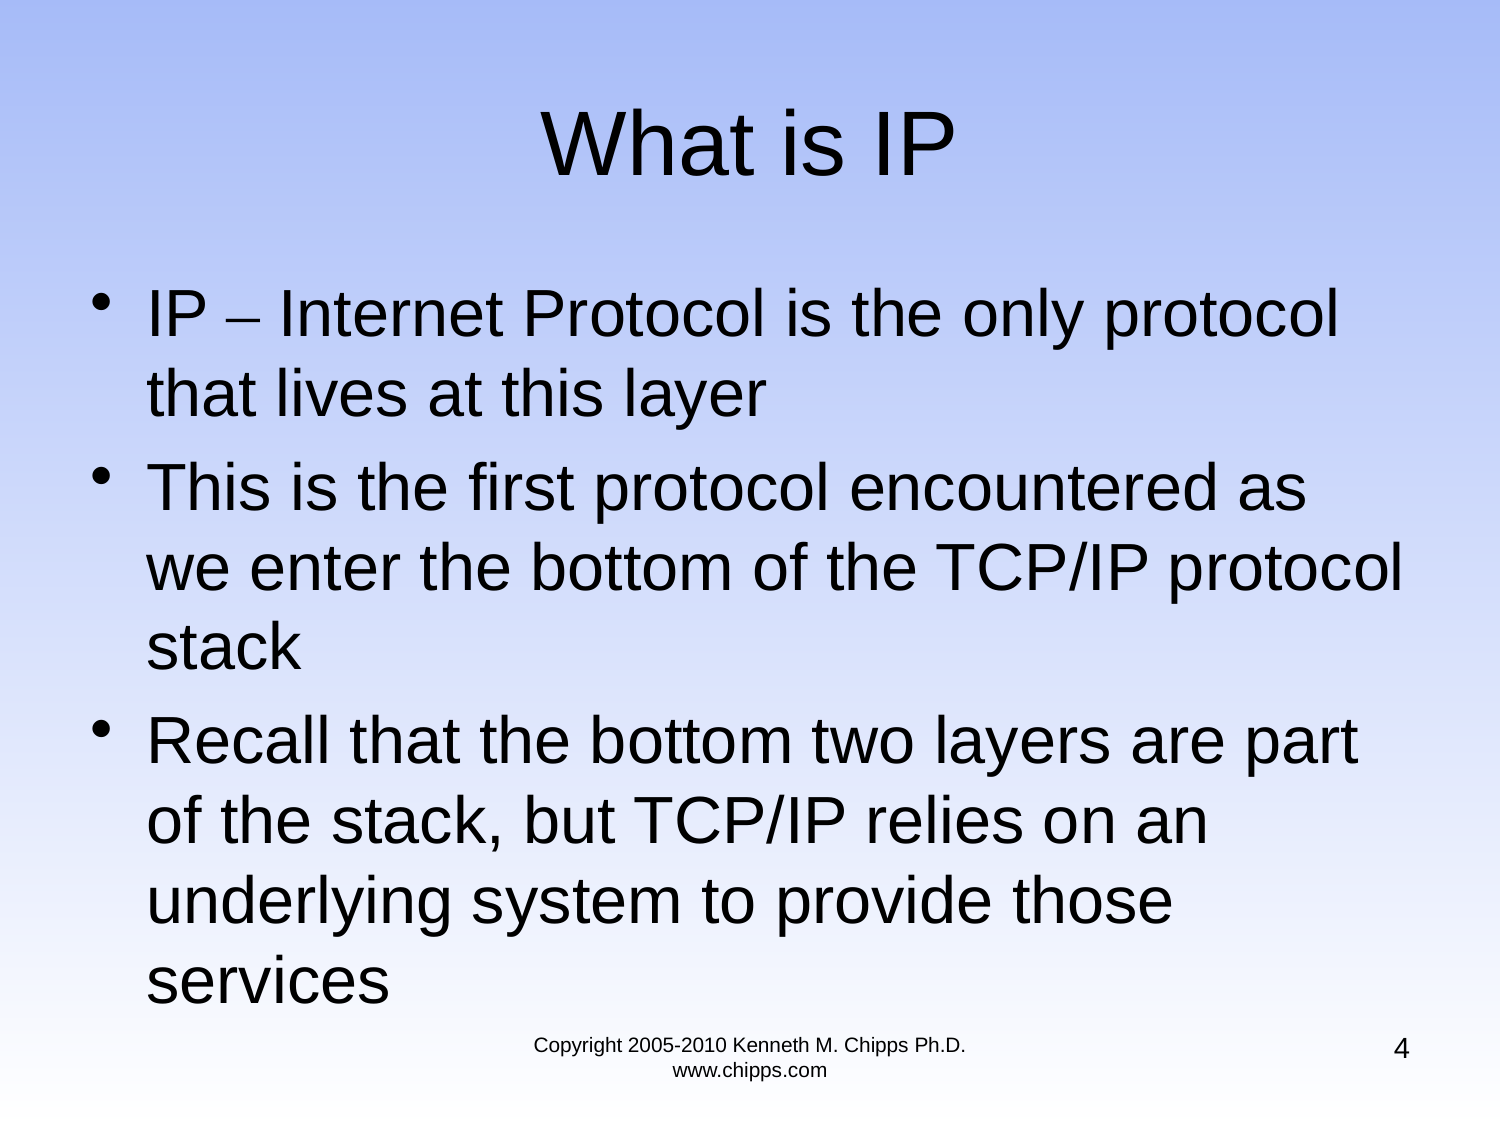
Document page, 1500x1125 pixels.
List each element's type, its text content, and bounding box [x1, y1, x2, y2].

footer Copyright 2005-2010 Kenneth M. Chipps Ph.D. www.chipps.com [449, 1024, 1051, 1103]
title What is IP [74, 44, 1426, 233]
list IP – Internet Protocol is the only protocol that lives at this layer This is the first protocol encountered as we enter the bottom of the TCP/IP protocol stack Recall that the bottom two layers are part of the stack, but TCP/IP relies on an underlying system to provide those services [74, 262, 1426, 1006]
slide_number 4 [1074, 1021, 1426, 1101]
